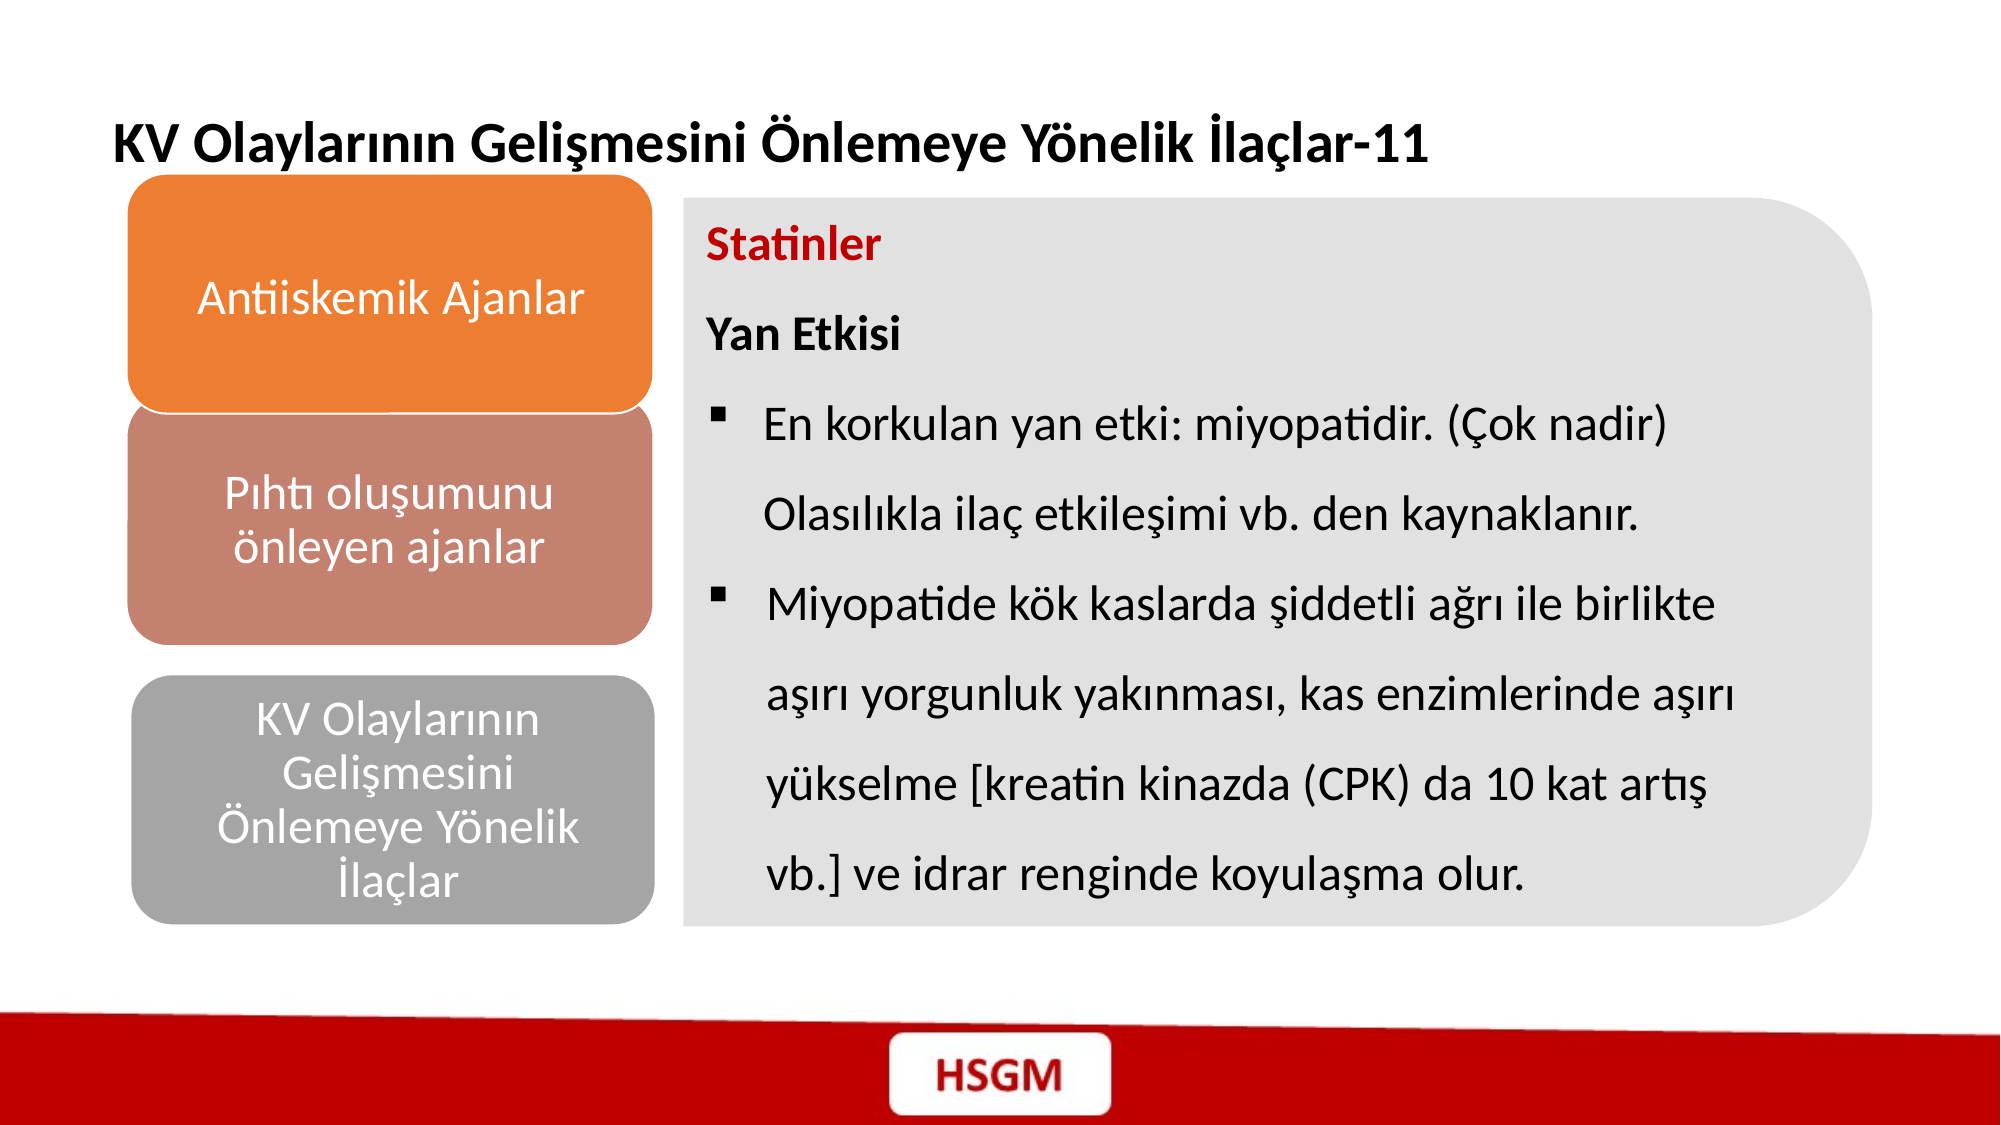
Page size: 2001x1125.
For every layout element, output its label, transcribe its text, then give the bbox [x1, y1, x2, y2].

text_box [126, 173, 656, 926]
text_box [666, 198, 1872, 940]
text_box KV Olaylarının Gelişmesini Önlemeye Yönelik İlaçlar-11 [99, 96, 1600, 181]
picture [0, 0, 2001, 1125]
